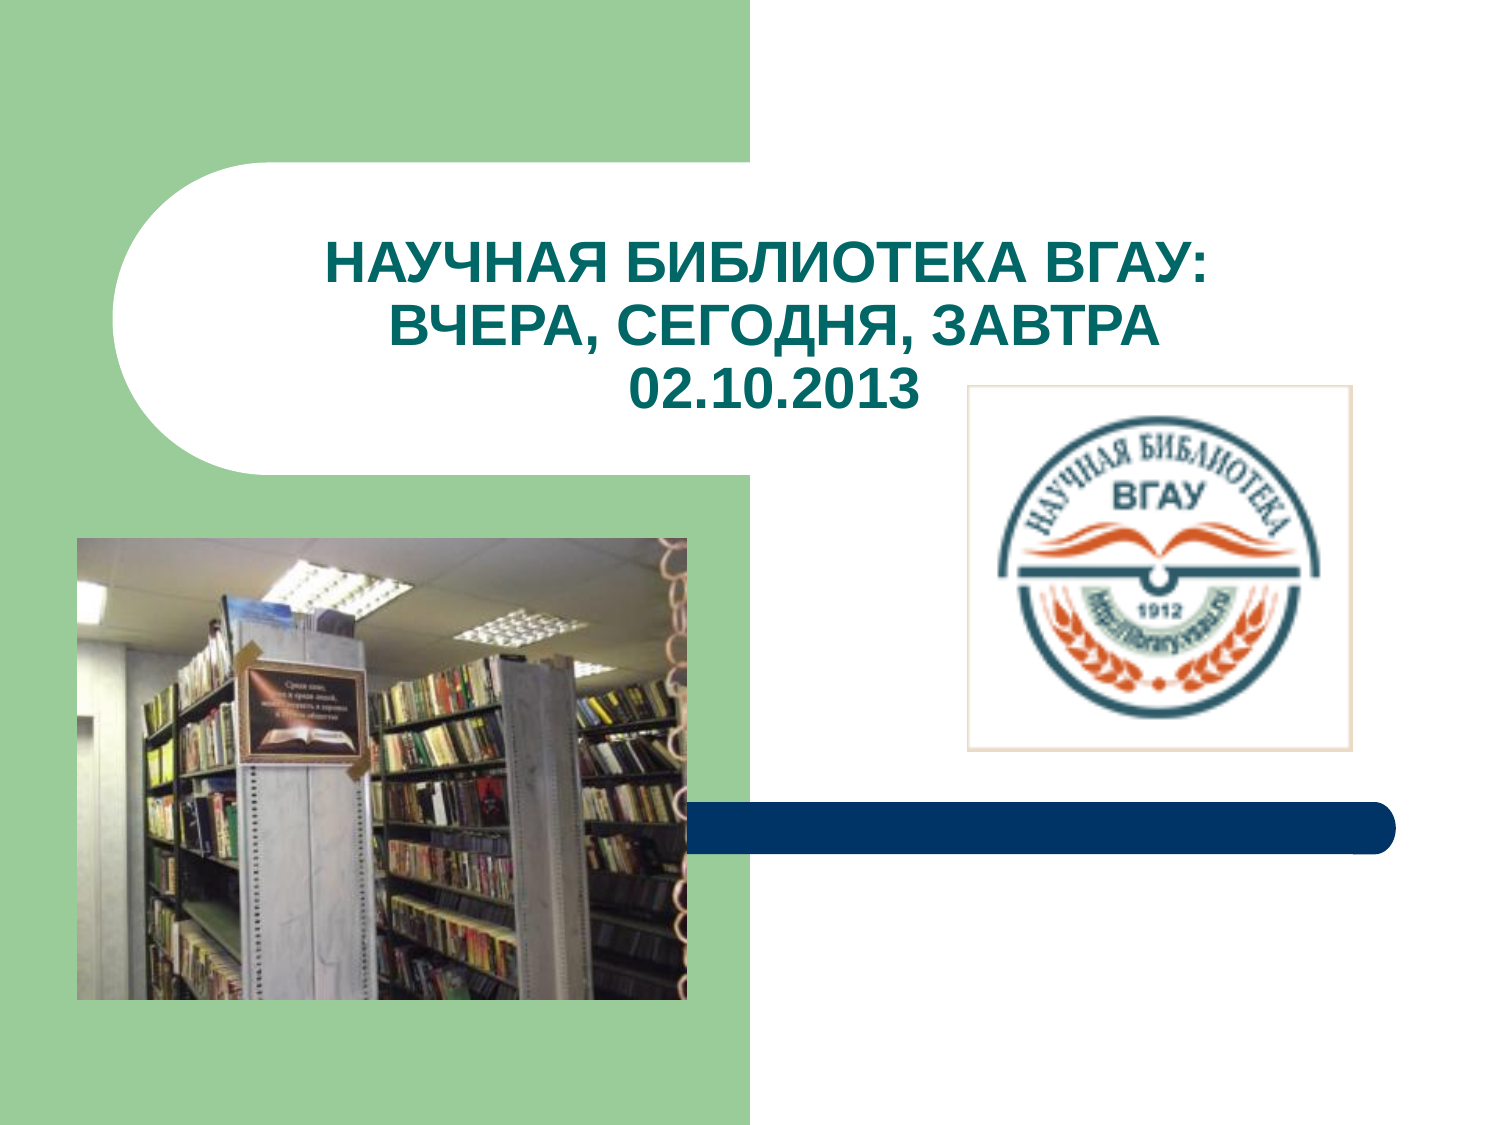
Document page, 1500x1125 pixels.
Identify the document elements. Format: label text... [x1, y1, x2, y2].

picture [967, 385, 1353, 752]
title НАУЧНАЯ БИБЛИОТЕКА ВГАУ: ВЧЕРА, СЕГОДНЯ, ЗАВТРА 02.10.2013 [100, 125, 1451, 528]
picture [77, 538, 687, 1000]
subtitle [643, 480, 1447, 780]
